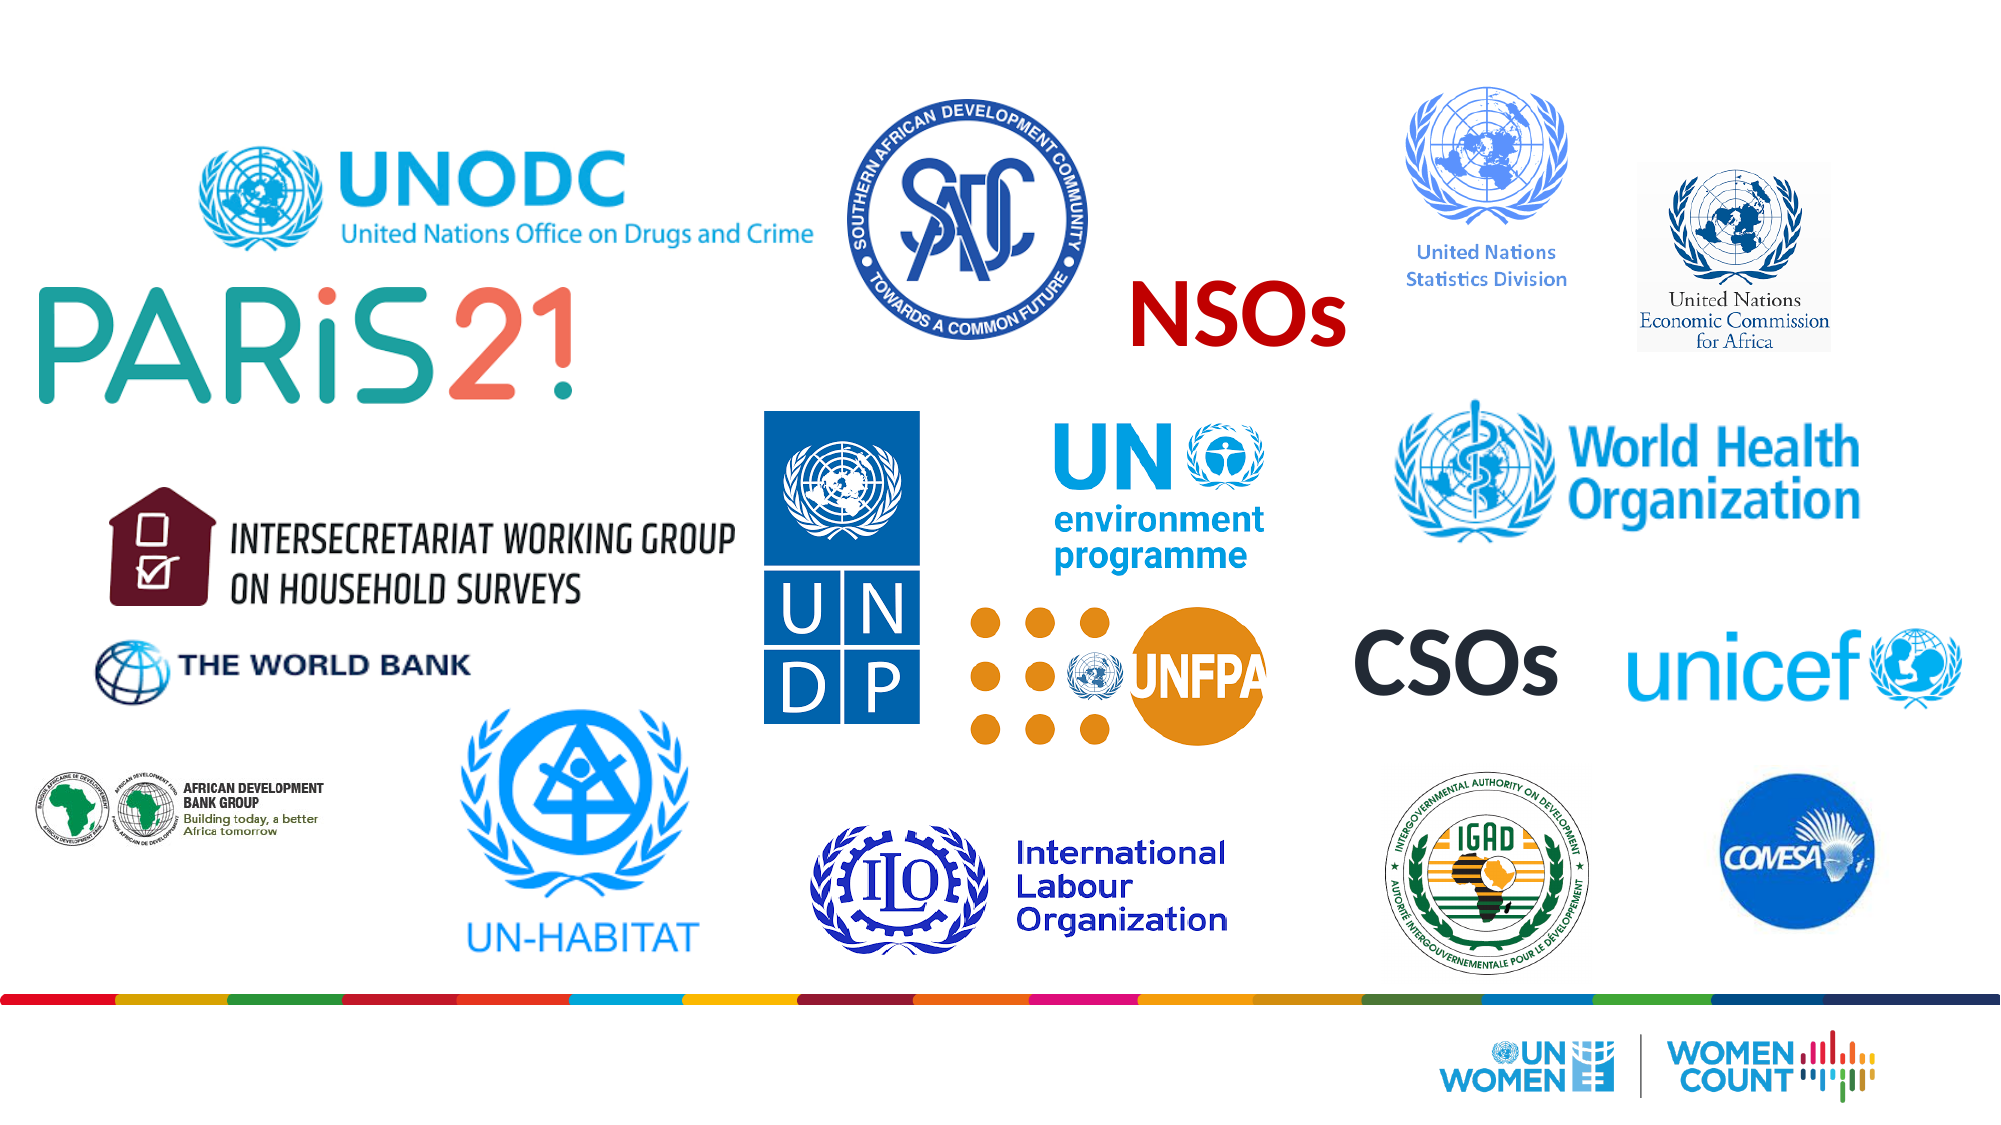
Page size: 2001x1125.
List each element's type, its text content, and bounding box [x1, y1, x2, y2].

picture [1045, 411, 1274, 584]
picture [847, 99, 1088, 340]
picture [1381, 763, 1592, 984]
picture [810, 825, 1227, 956]
picture [958, 605, 1274, 749]
picture [39, 287, 572, 404]
picture [1637, 765, 1958, 938]
picture [34, 411, 920, 972]
text_box CSOs [1338, 587, 1609, 723]
picture [192, 140, 818, 280]
picture [1405, 86, 1568, 295]
text_box NSOs [1113, 239, 1487, 374]
picture [1392, 162, 1963, 764]
